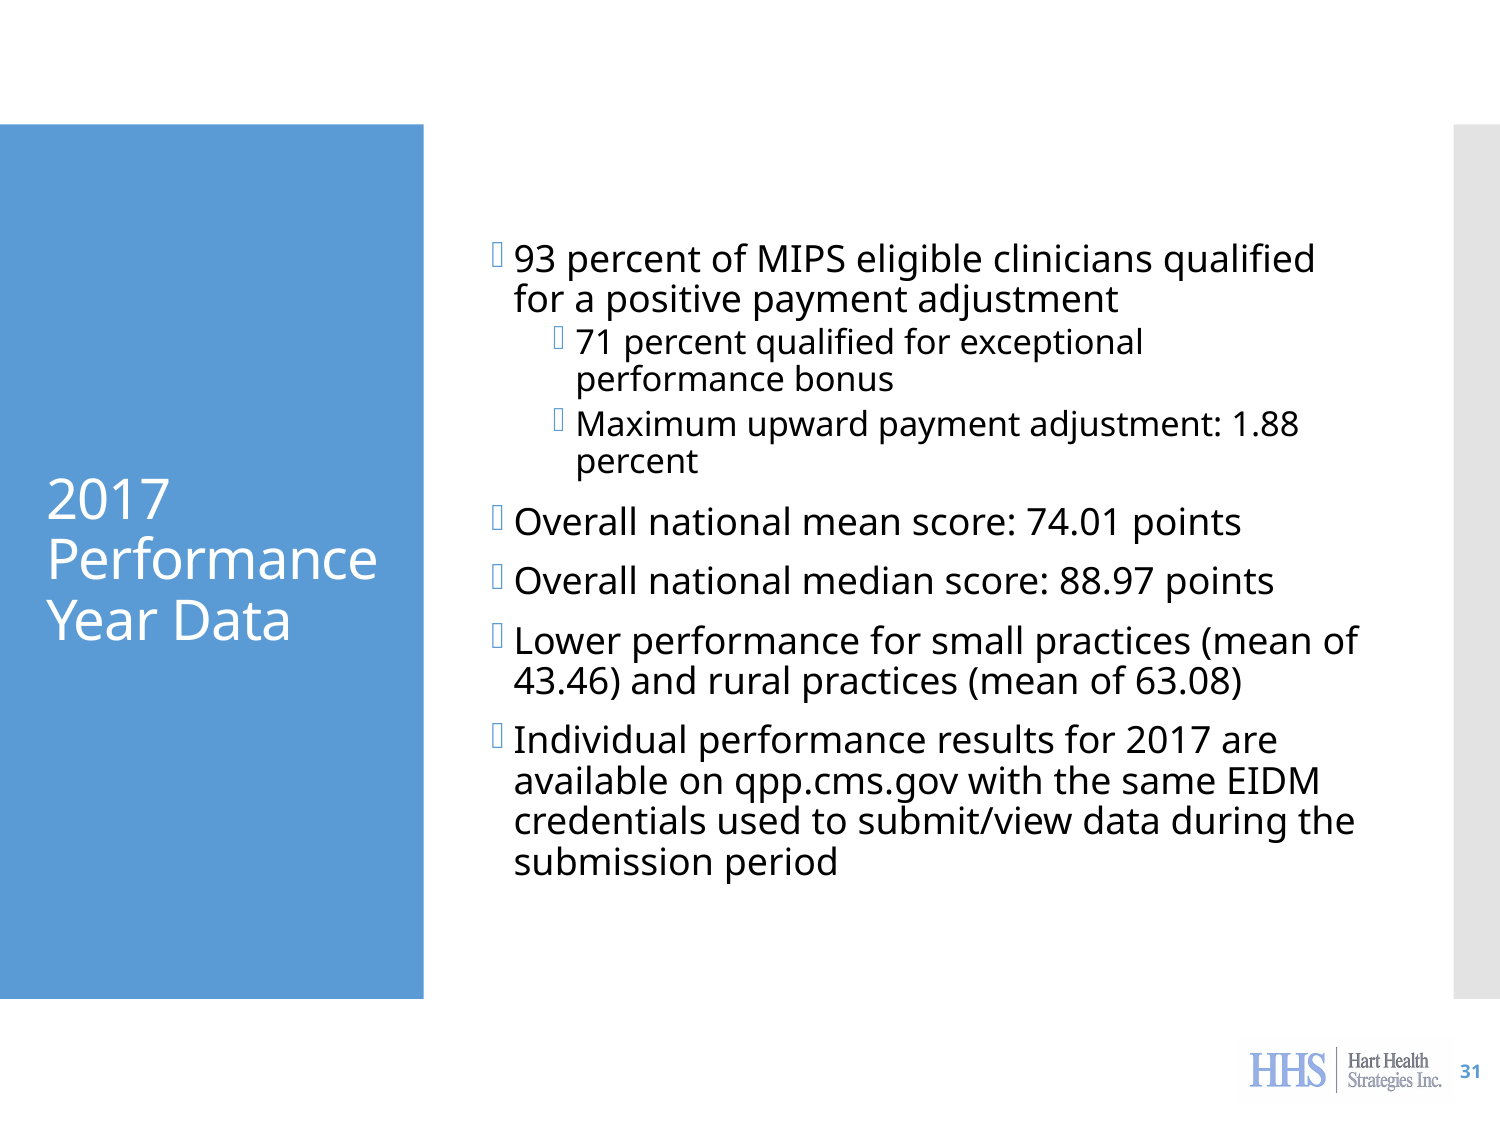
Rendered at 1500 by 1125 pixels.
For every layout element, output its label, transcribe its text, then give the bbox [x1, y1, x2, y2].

slide_number 31 [1308, 1042, 1497, 1103]
title 2017 Performance Year Data [31, 184, 394, 940]
list 93 percent of MIPS eligible clinicians qualified for a positive payment adjustment 71 percent qualified for exceptional performance bonus Maximum upward payment adjustment: 1.88 percent Overall national mean score: 74.01 points Overall national median score: 88.97 points Lower performance for small practices (mean of 43.46) and rural practices (mean of 63.08) Individual performance results for 2017 are available on qpp.cms.gov with the same EIDM credentials used to submit/view data during the submission period [476, 141, 1376, 982]
table_cell 4. Radiology [1238, 1036, 1454, 1103]
